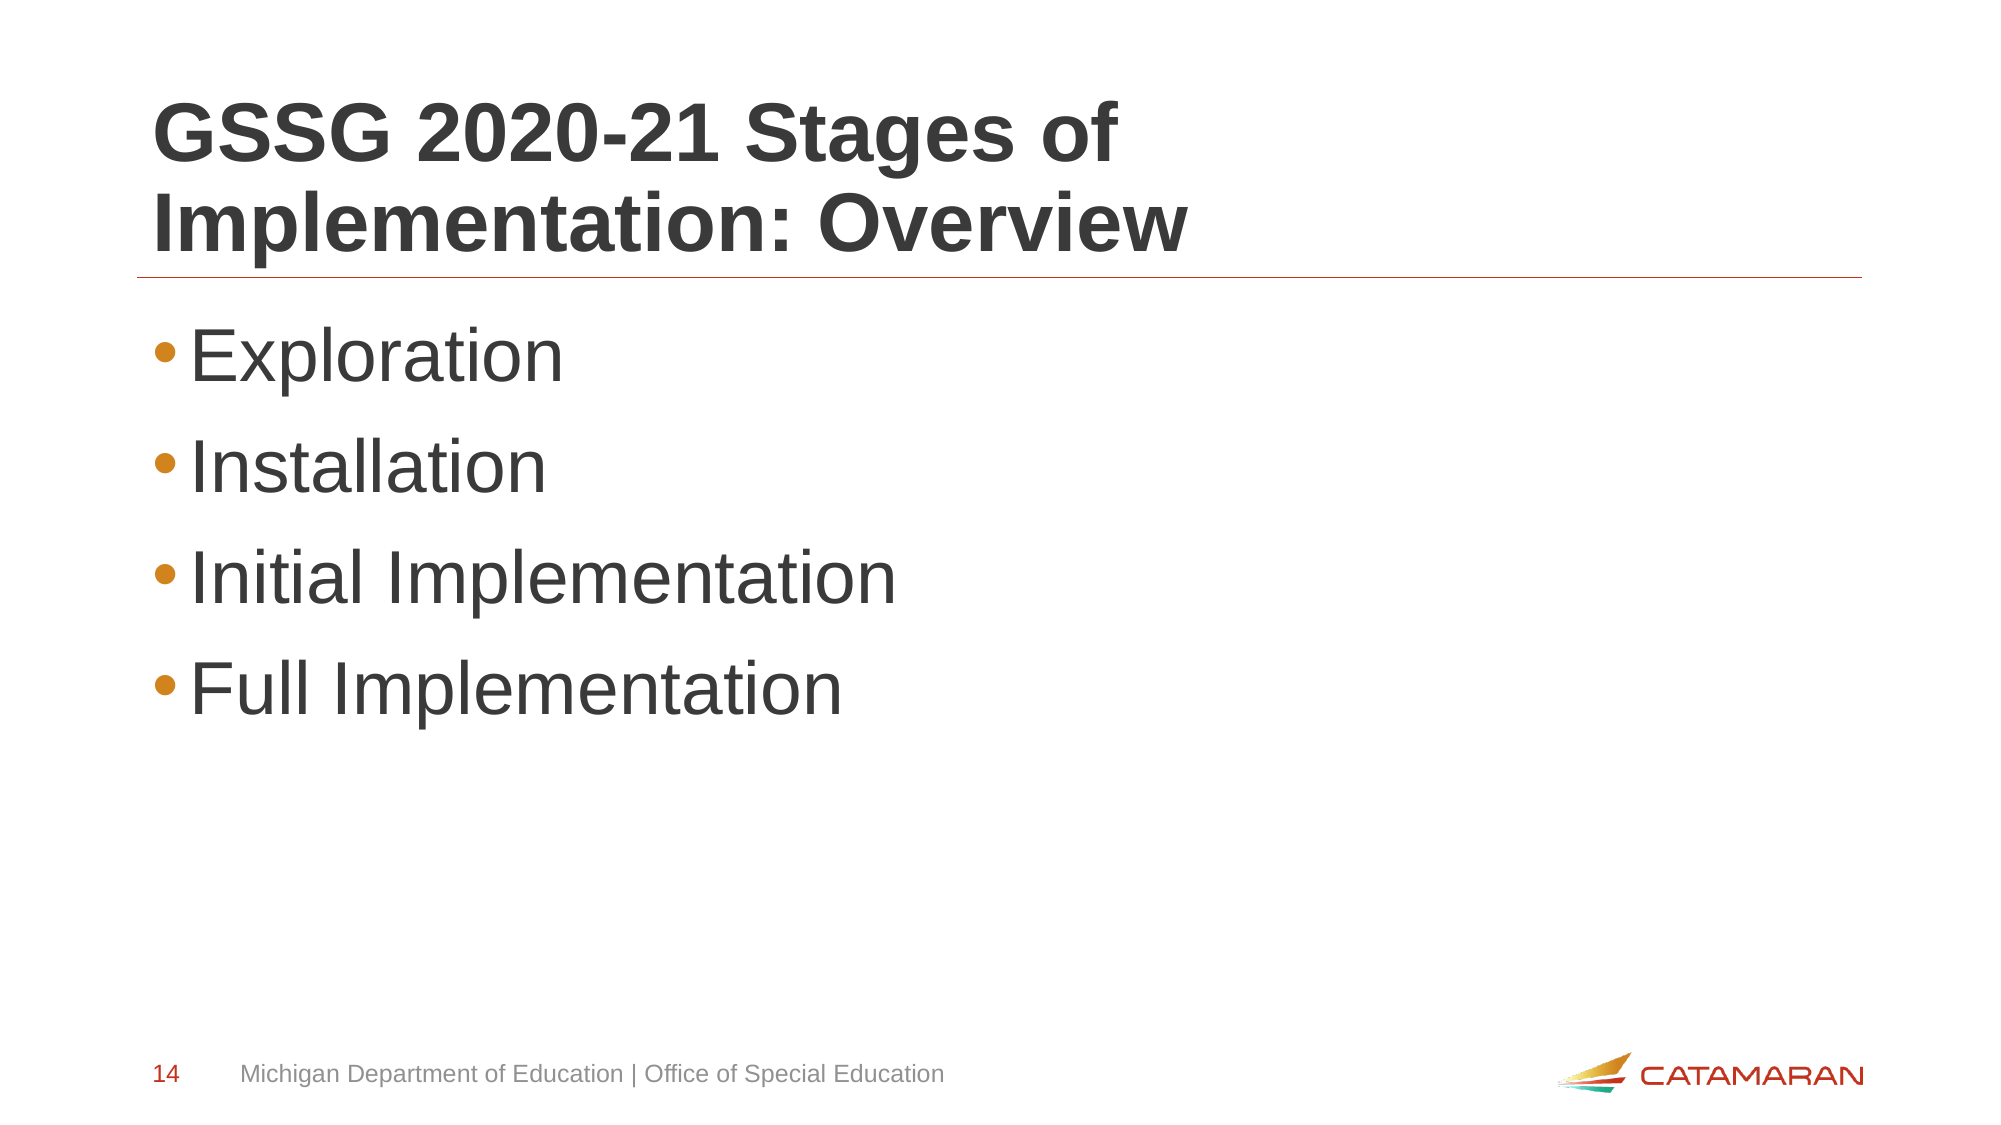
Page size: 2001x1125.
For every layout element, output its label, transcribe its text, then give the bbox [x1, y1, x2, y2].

list Exploration Installation Initial Implementation Full Implementation [137, 299, 1863, 1014]
title GSSG 2020-21 Stages of Implementation: Overview [137, 59, 1863, 278]
slide_number 14 [137, 1042, 205, 1103]
footer Michigan Department of Education | Office of Special Education [225, 1042, 1484, 1103]
picture [1557, 1052, 1863, 1093]
